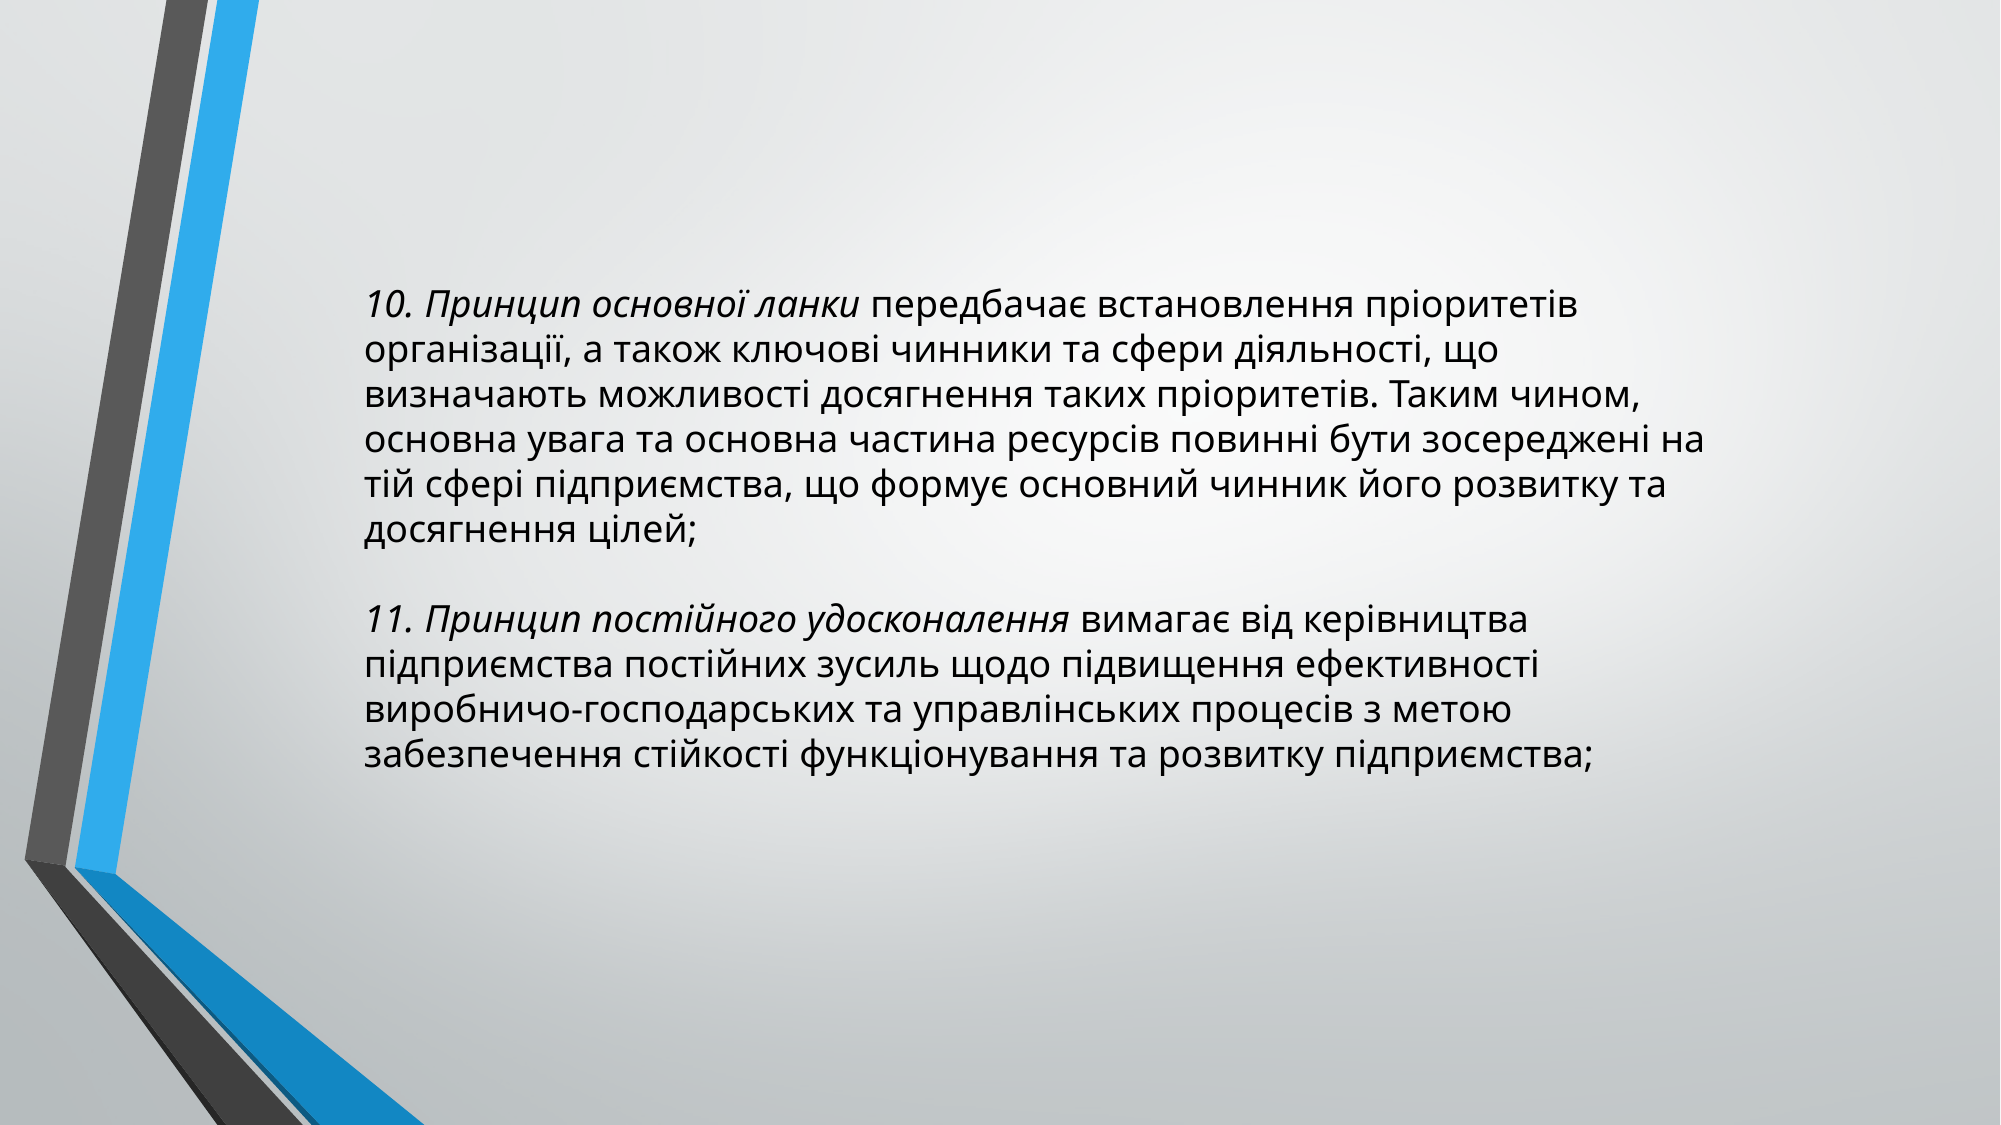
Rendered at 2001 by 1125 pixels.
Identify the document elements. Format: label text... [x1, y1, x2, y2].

text_box 10. Принцип основної ланки передбачає встановлення пріоритетів організації, а також ключові чинники та сфери діяльності, що визначають можливості досягнення таких пріоритетів. Таким чином, основна увага та основна частина ресурсів повинні бути зосереджені на тій сфері підприємства, що формує основний чинник його розвитку та досягнення цілей; 11. Принцип постійного удосконалення вимагає від керівництва підприємства постійних зусиль щодо підвищення ефективності виробничо-господарських та управлінських процесів з метою забезпечення стійкості функціонування та розвитку підприємства; [348, 273, 1733, 783]
